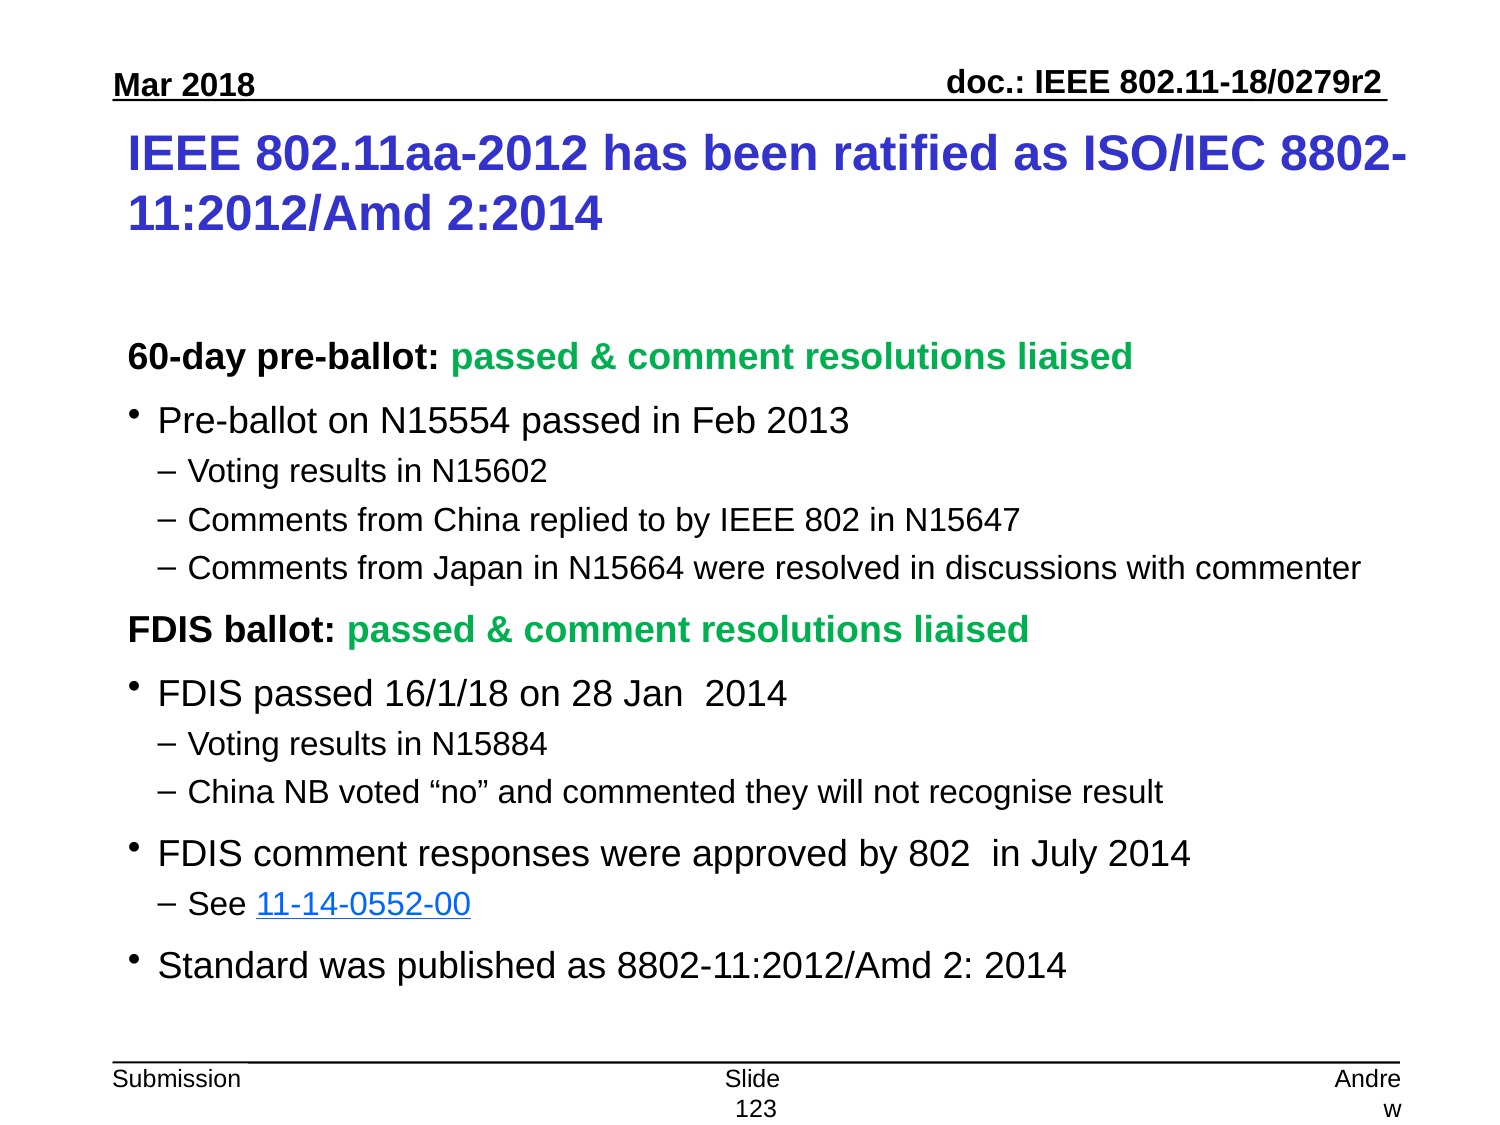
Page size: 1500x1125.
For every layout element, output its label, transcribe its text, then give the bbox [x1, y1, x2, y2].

title IEEE 802.11aa-2012 has been ratified as ISO/IEC 8802-11:2012/Amd 2:2014 [112, 112, 1500, 288]
footer Andrew Myles, Cisco [1320, 1061, 1402, 1093]
slide_number Slide 123 [709, 1061, 803, 1093]
list 60-day pre-ballot: passed & comment resolutions liaised Pre-ballot on N15554 passed in Feb 2013 Voting results in N15602 Comments from China replied to by IEEE 802 in N15647 Comments from Japan in N15664 were resolved in discussions with commenter FDIS ballot: passed & comment resolutions liaised FDIS passed 16/1/18 on 28 Jan 2014 Voting results in N15884 China NB voted “no” and commented they will not recognise result FDIS comment responses were approved by 802 in July 2014 See 11-14-0552-00 Standard was published as 8802-11:2012/Amd 2: 2014 [112, 324, 1388, 1000]
